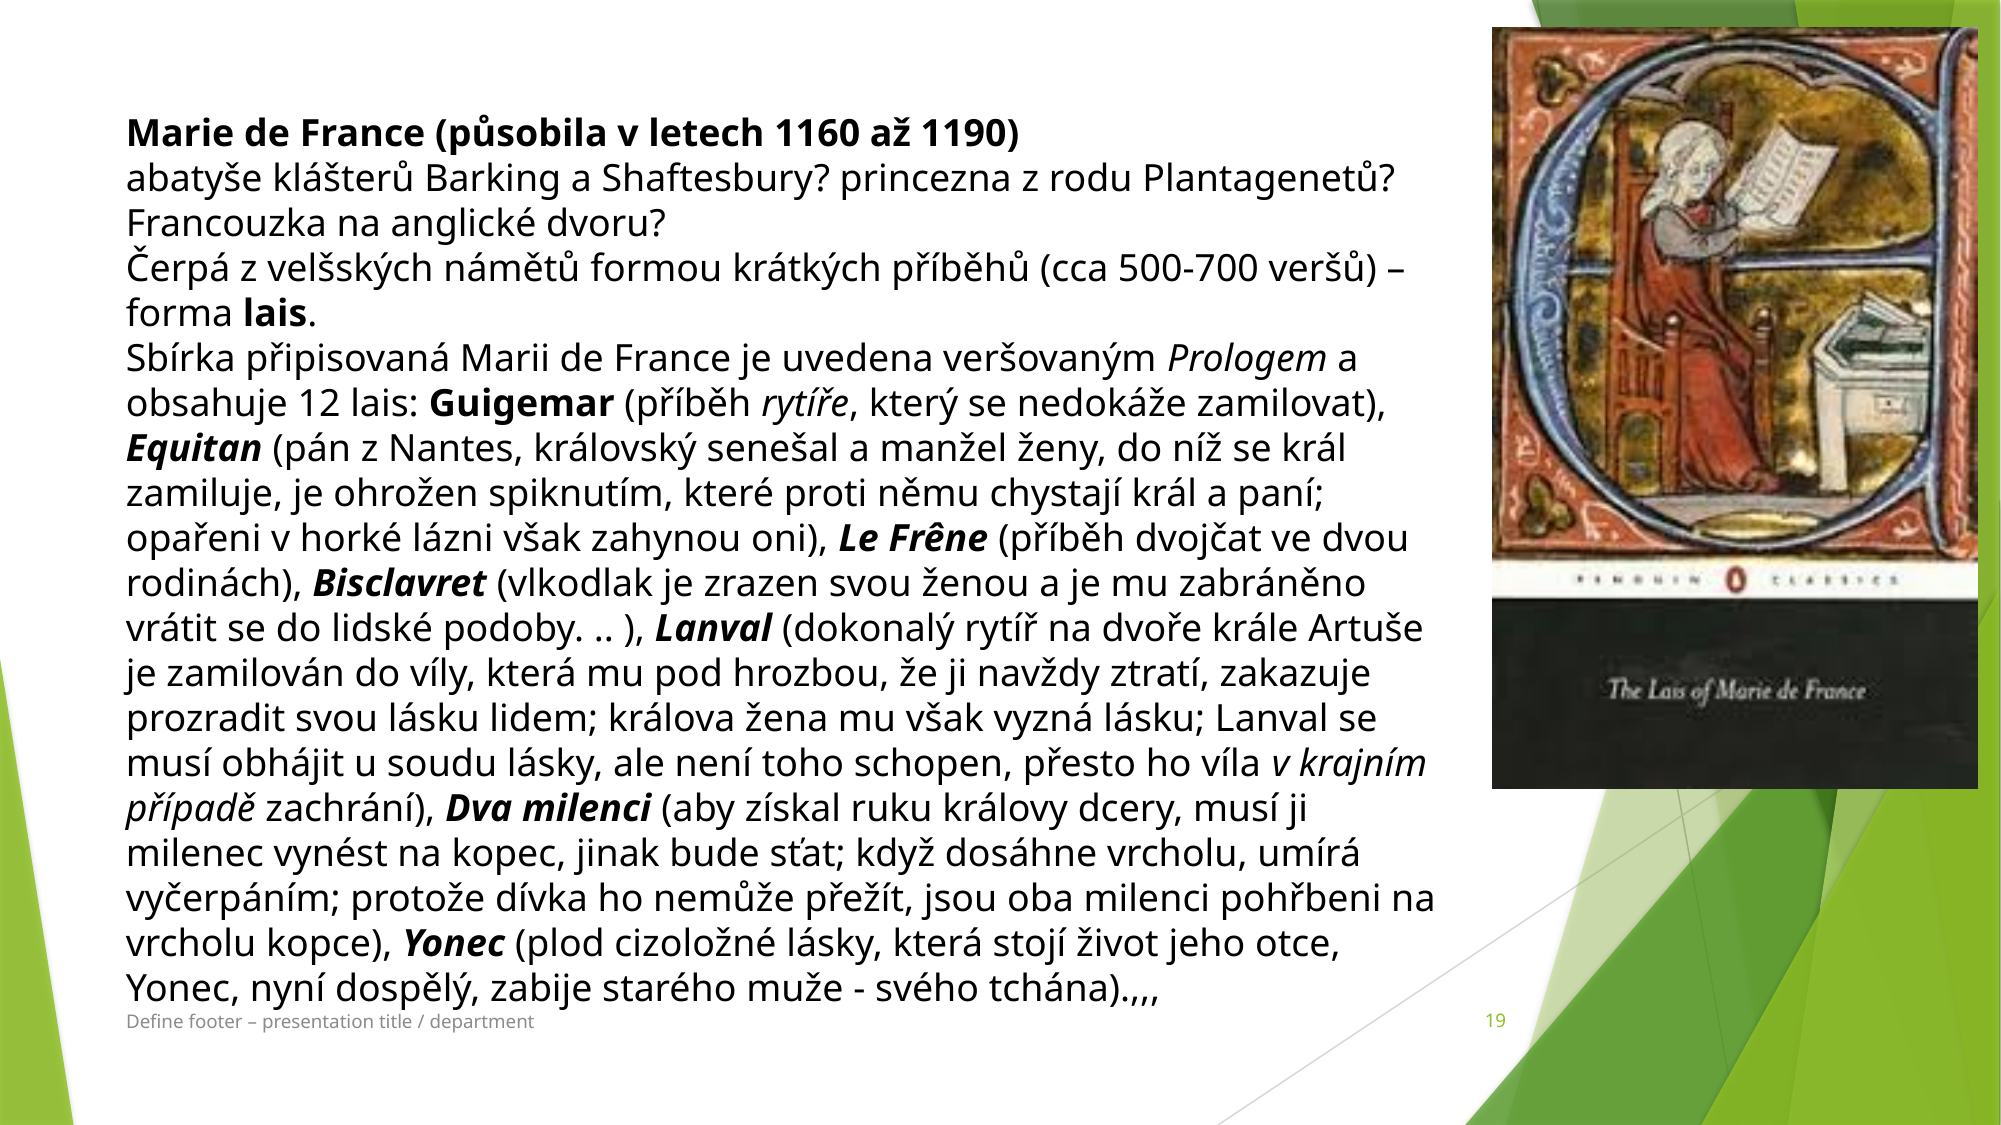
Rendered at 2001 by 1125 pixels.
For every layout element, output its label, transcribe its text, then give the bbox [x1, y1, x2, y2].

slide_number 19 [1409, 991, 1522, 1051]
footer Define footer – presentation title / department [111, 1016, 1145, 1051]
text_box Marie de France (působila v letech 1160 až 1190) abatyše klášterů Barking a Shaftesbury? princezna z rodu Plantagenetů? Francouzka na anglické dvoru? Čerpá z velšských námětů formou krátkých příběhů (cca 500-700 veršů) – forma lais. Sbírka připisovaná Marii de France je uvedena veršovaným Prologem a obsahuje 12 lais: Guigemar (příběh rytíře, který se nedokáže zamilovat), Equitan (pán z Nantes, královský senešal a manžel ženy, do níž se král zamiluje, je ohrožen spiknutím, které proti němu chystají král a paní; opařeni v horké lázni však zahynou oni), Le Frêne (příběh dvojčat ve dvou rodinách), Bisclavret (vlkodlak je zrazen svou ženou a je mu zabráněno vrátit se do lidské podoby. .. ), Lanval (dokonalý rytíř na dvoře krále Artuše je zamilován do víly, která mu pod hrozbou, že ji navždy ztratí, zakazuje prozradit svou lásku lidem; králova žena mu však vyzná lásku; Lanval se musí obhájit u soudu lásky, ale není toho schopen, přesto ho víla v krajním případě zachrání), Dva milenci (aby získal ruku královy dcery, musí ji milenec vynést na kopec, jinak bude sťat; když dosáhne vrcholu, umírá vyčerpáním; protože dívka ho nemůže přežít, jsou oba milenci pohřbeni na vrcholu kopce), Yonec (plod cizoložné lásky, která stojí život jeho otce, Yonec, nyní dospělý, zabije starého muže - svého tchána).,,, [111, 101, 1461, 1016]
picture [1492, 26, 1979, 789]
